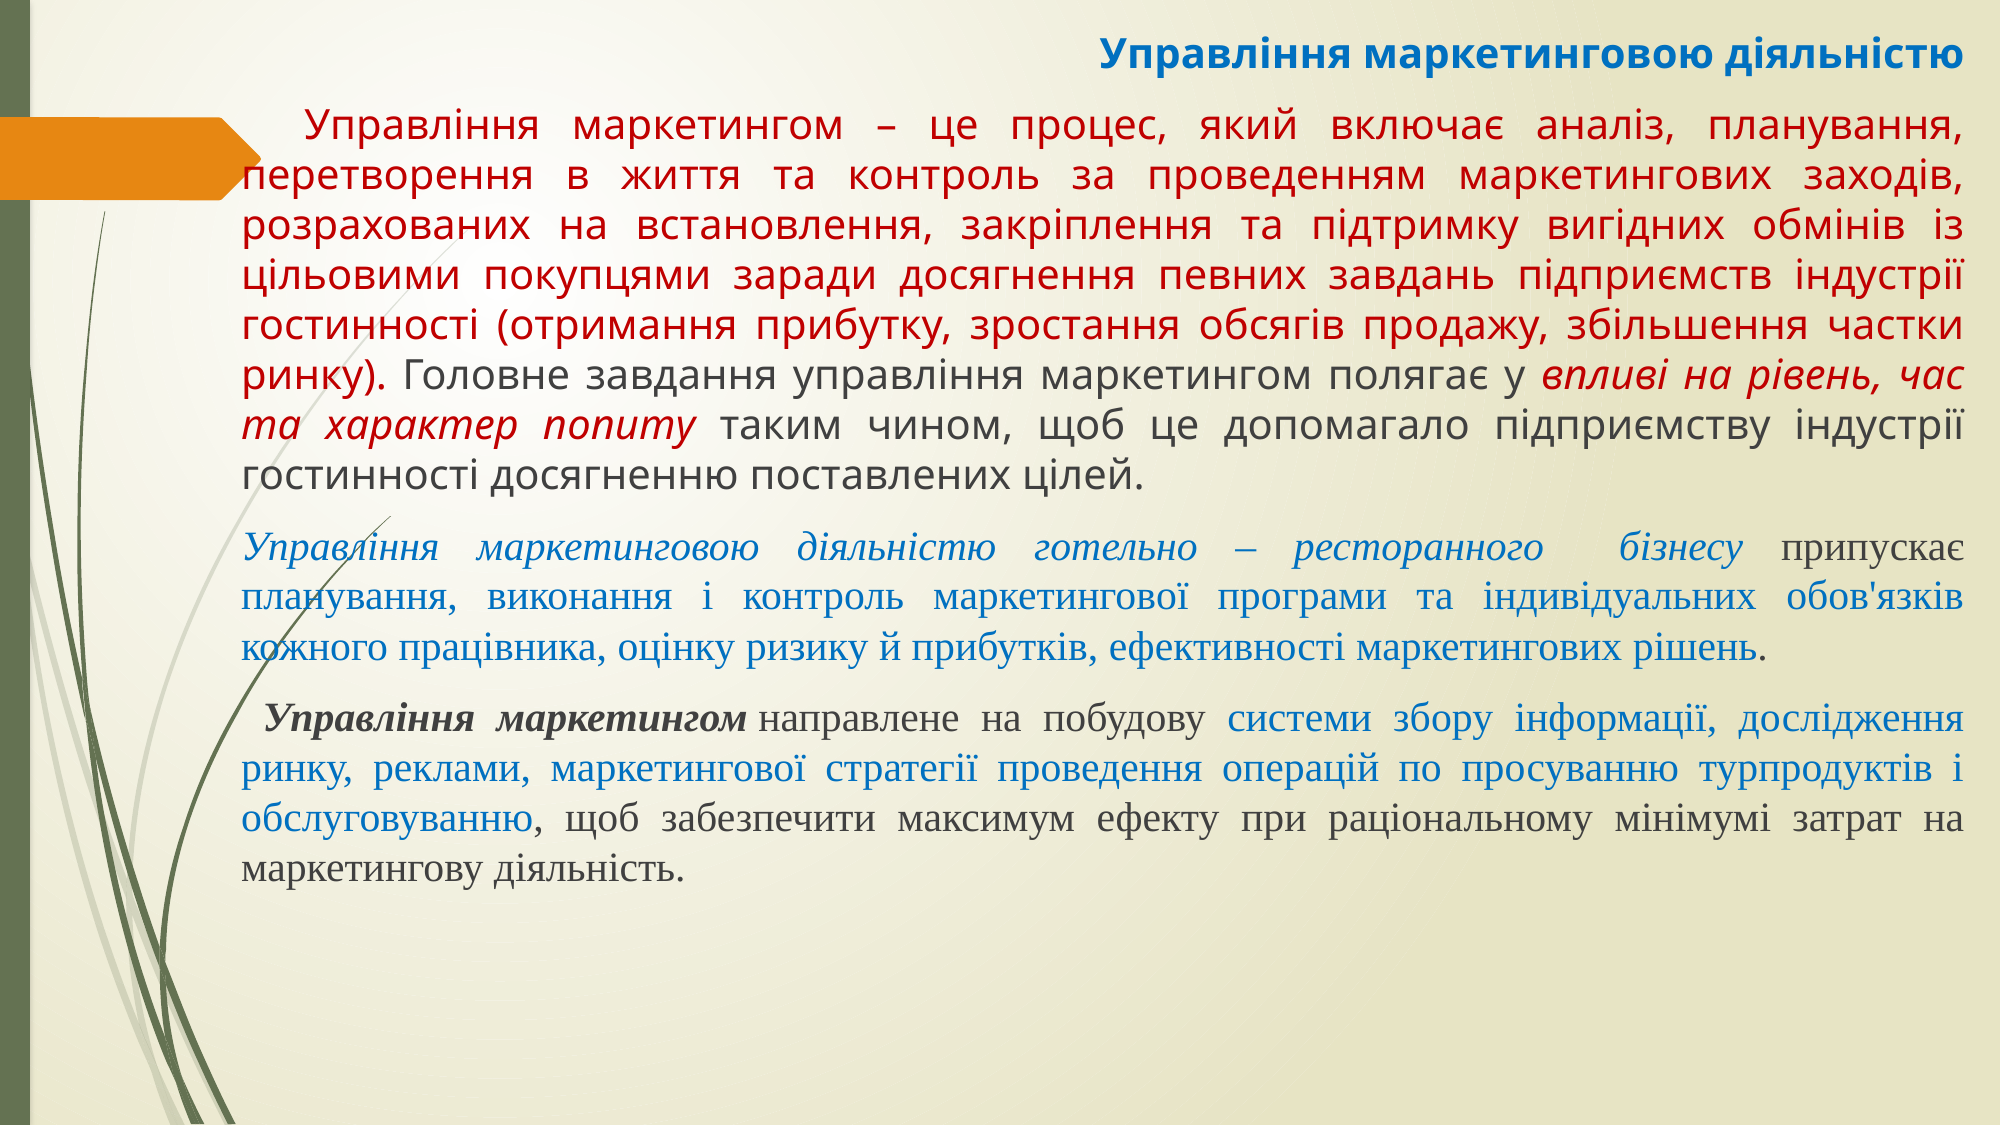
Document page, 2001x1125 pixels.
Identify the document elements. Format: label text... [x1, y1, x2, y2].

list Управління маркетинговою діяльністю Управління маркетингом – це процес, який включає аналіз, планування, перетворення в життя та контроль за проведенням маркетингових заходів, розрахованих на встановлення, закріплення та підтримку вигідних обмінів із цільовими покупцями заради досягнення певних завдань підприємств індустрії гостинності (отримання прибутку, зростання обсягів продажу, збільшення частки ринку). Головне завдання управління маркетингом полягає у впливі на рівень, час та характер попиту таким чином, щоб це допомагало підприємству індустрії гостинності досягненню поставлених цілей. Управління маркетинговою діяльністю готельно – ресторанного бізнесу припускає планування, виконання і контроль маркетингової програми та індивідуальних обов'язків кожного працівника, оцінку ризику й прибутків, ефективності маркетингових рішень. Управління маркетингом направлене на побудову системи збору інформації, дослідження ринку, реклами, маркетингової стратегії проведення операцій по просуванню турпродуктів і обслуговуванню, щоб забезпечити максимум ефекту при раціональному мінімумі затрат на маркетингову діяльність. [226, 19, 1980, 1078]
